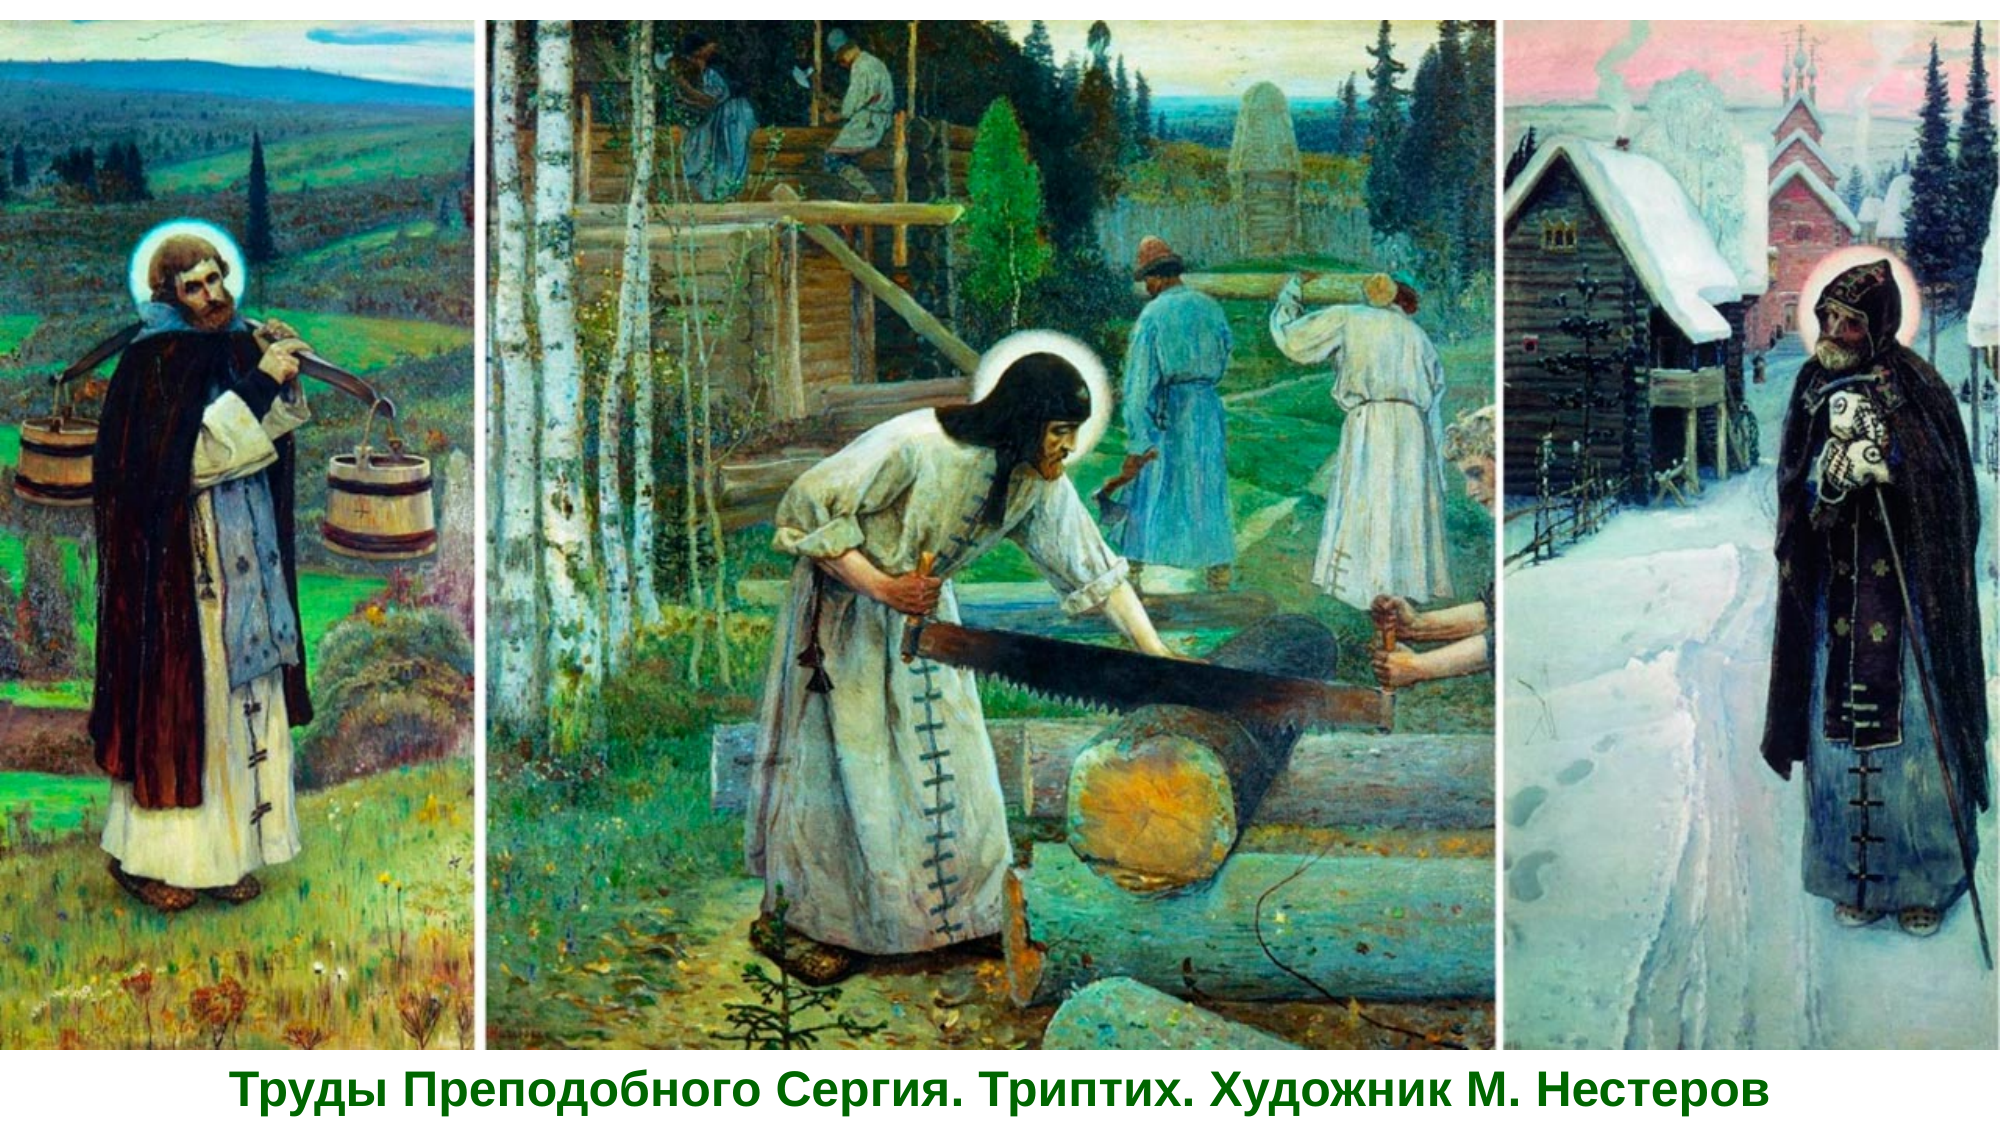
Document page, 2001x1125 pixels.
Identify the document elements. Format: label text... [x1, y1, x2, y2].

picture [0, 20, 2000, 1050]
text_box Труды Преподобного Сергия. Триптих. Художник М. Нестеров [0, 1050, 2000, 1124]
